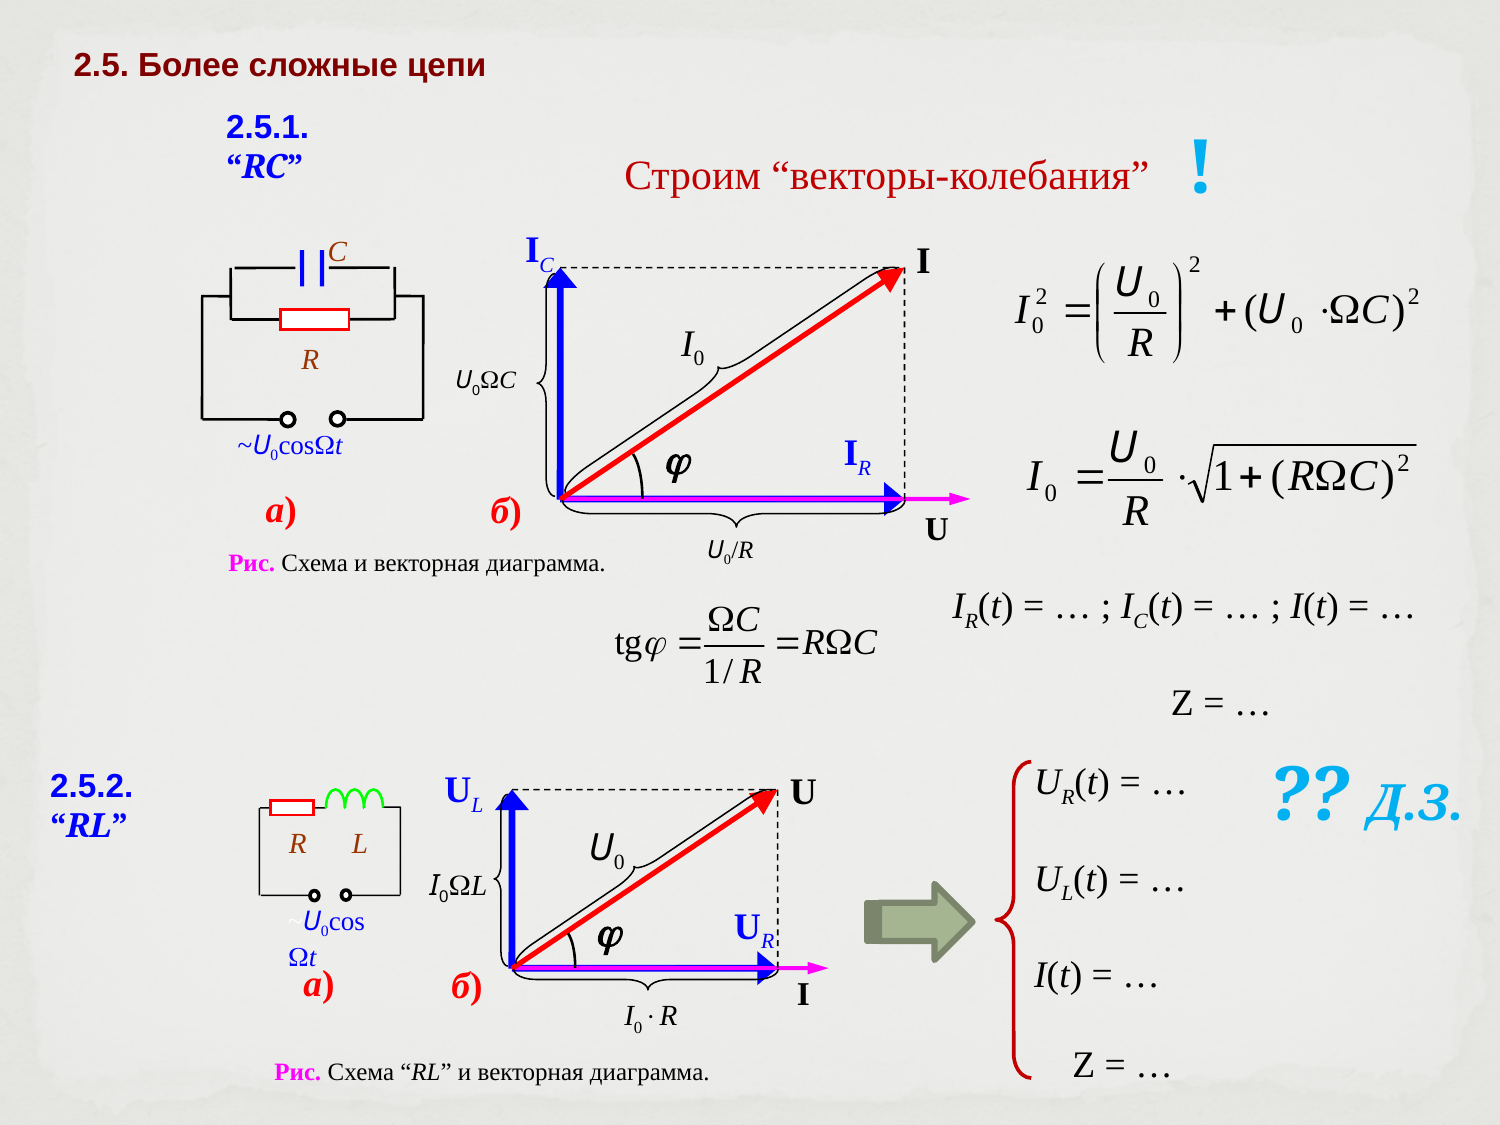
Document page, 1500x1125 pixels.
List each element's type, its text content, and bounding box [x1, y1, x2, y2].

text_box Строим “векторы-колебания” [609, 140, 1171, 200]
text_box 2.5.1. “RC” [210, 97, 411, 188]
text_box ?? Д.З. [1253, 738, 1489, 843]
text_box ! [1171, 111, 1266, 216]
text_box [262, 738, 866, 1088]
text_box 2.5.2. “RL” [35, 756, 235, 852]
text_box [178, 202, 1019, 646]
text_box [1009, 247, 1426, 369]
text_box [998, 751, 1277, 1082]
text_box IR(t) = … ; IC(t) = … ; I(t) = … Z = … [937, 574, 1454, 730]
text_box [1021, 423, 1421, 530]
text_box [875, 880, 976, 963]
text_box 2.5. Более сложные цепи [58, 35, 528, 91]
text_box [611, 599, 883, 690]
